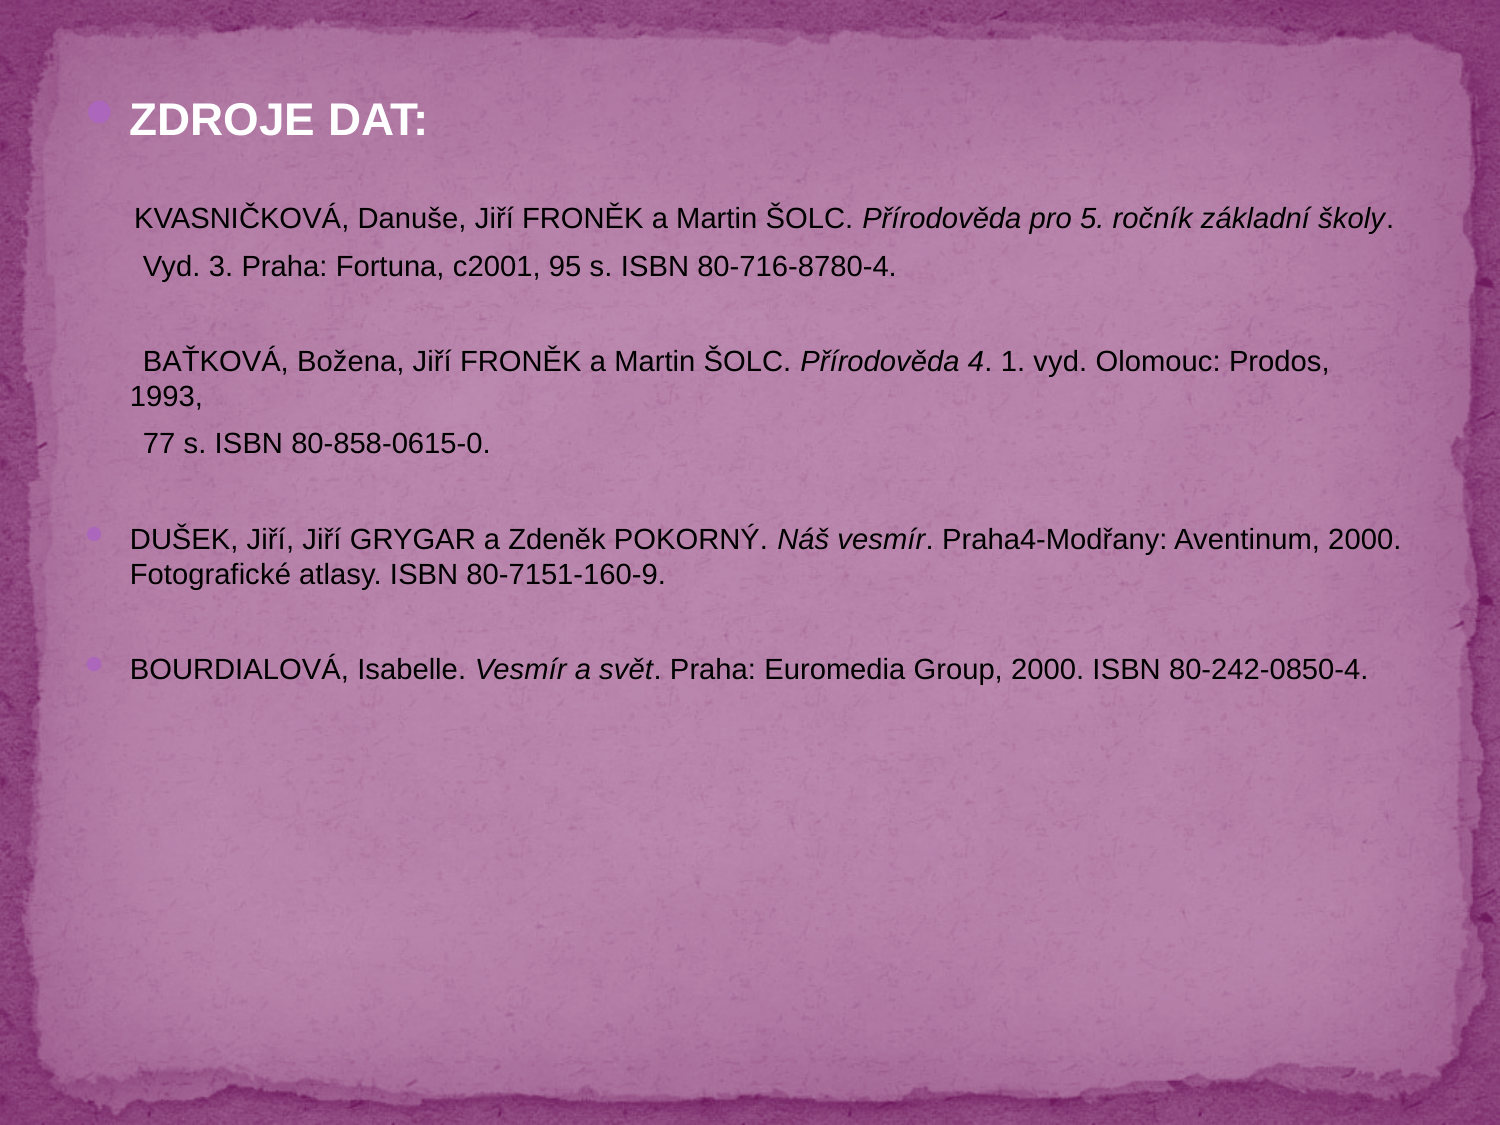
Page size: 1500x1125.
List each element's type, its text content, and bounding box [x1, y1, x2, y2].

list ZDROJE DAT: KVASNIČKOVÁ, Danuše, Jiří FRONĚK a Martin ŠOLC. Přírodověda pro 5. ročník základní školy. Vyd. 3. Praha: Fortuna, c2001, 95 s. ISBN 80-716-8780-4. BAŤKOVÁ, Božena, Jiří FRONĚK a Martin ŠOLC. Přírodověda 4. 1. vyd. Olomouc: Prodos, 1993, 77 s. ISBN 80-858-0615-0. DUŠEK, Jiří, Jiří GRYGAR a Zdeněk POKORNÝ. Náš vesmír. Praha4-Modřany: Aventinum, 2000. Fotografické atlasy. ISBN 80-7151-160-9. BOURDIALOVÁ, Isabelle. Vesmír a svět. Praha: Euromedia Group, 2000. ISBN 80-242-0850-4. [70, 82, 1425, 930]
